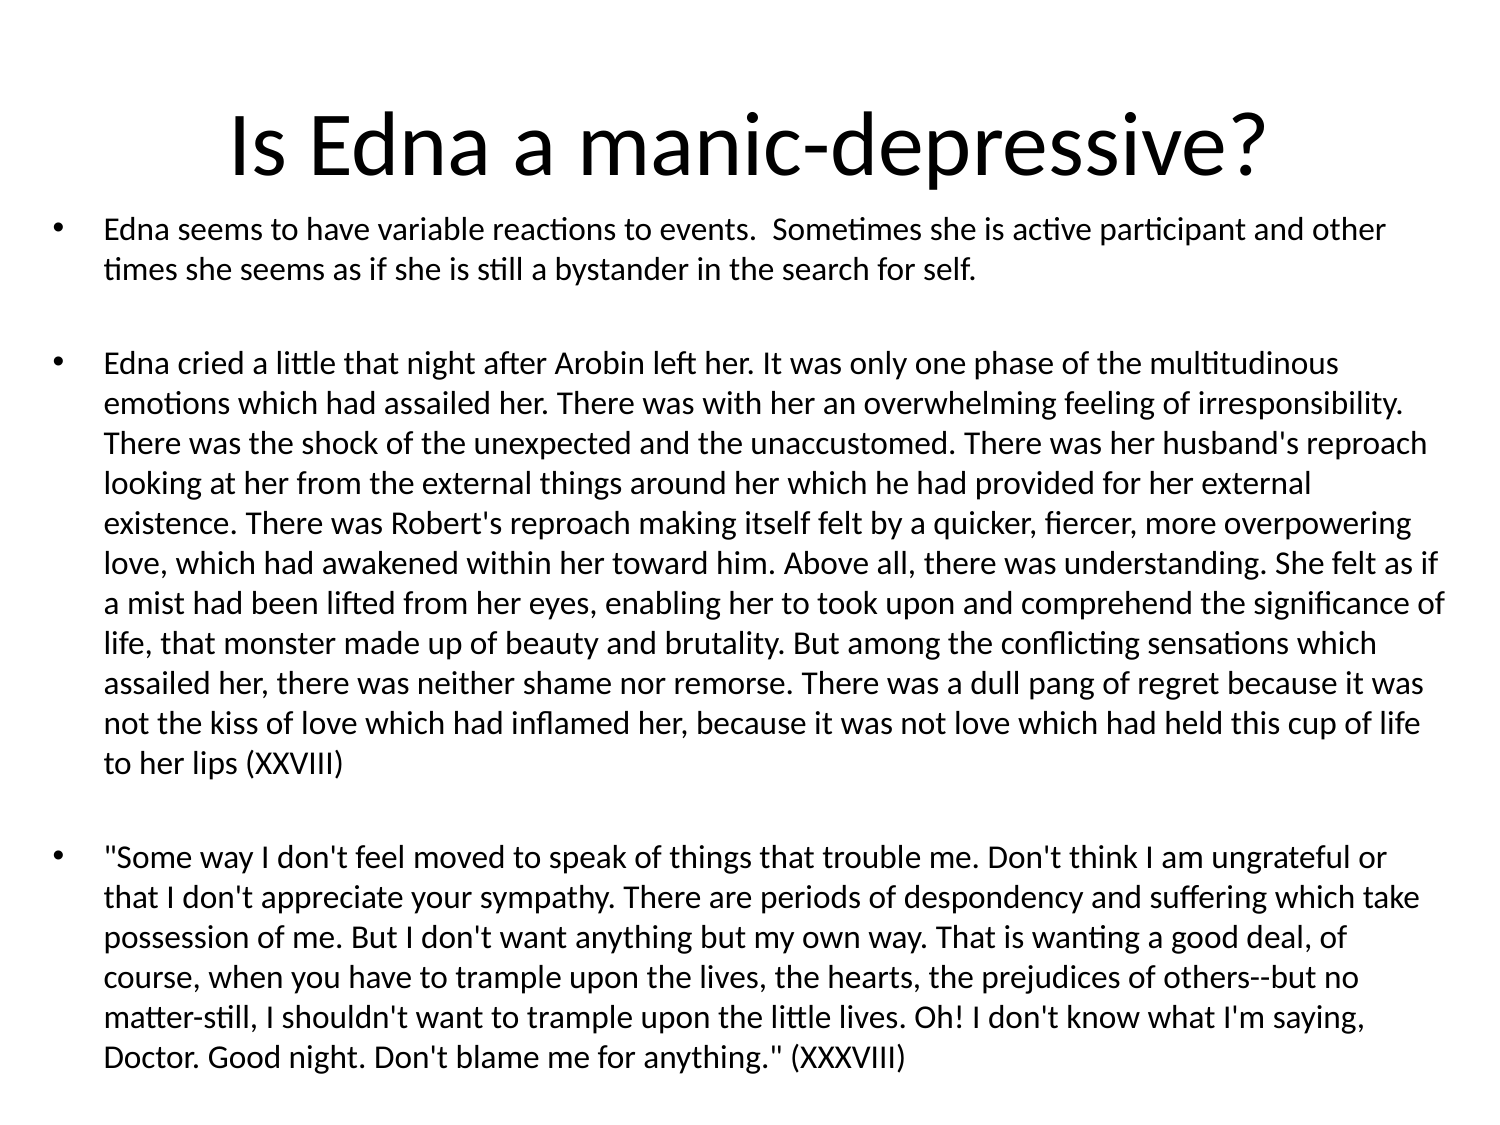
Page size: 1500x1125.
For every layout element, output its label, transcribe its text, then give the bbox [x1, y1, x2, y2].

list Edna seems to have variable reactions to events. Sometimes she is active participant and other times she seems as if she is still a bystander in the search for self. Edna cried a little that night after Arobin left her. It was only one phase of the multitudinous emotions which had assailed her. There was with her an overwhelming feeling of irresponsibility. There was the shock of the unexpected and the unaccustomed. There was her husband's reproach looking at her from the external things around her which he had provided for her external existence. There was Robert's reproach making itself felt by a quicker, fiercer, more overpowering love, which had awakened within her toward him. Above all, there was understanding. She felt as if a mist had been lifted from her eyes, enabling her to took upon and comprehend the significance of life, that monster made up of beauty and brutality. But among the conflicting sensations which assailed her, there was neither shame nor remorse. There was a dull pang of regret because it was not the kiss of love which had inflamed her, because it was not love which had held this cup of life to her lips (XXVIII) "Some way I don't feel moved to speak of things that trouble me. Don't think I am ungrateful or that I don't appreciate your sympathy. There are periods of despondency and suffering which take possession of me. But I don't want anything but my own way. That is wanting a good deal, of course, when you have to trample upon the lives, the hearts, the prejudices of others--but no matter-still, I shouldn't want to trample upon the little lives. Oh! I don't know what I'm saying, Doctor. Good night. Don't blame me for anything." (XXXVIII) [37, 200, 1463, 1088]
title Is Edna a manic-depressive? [75, 45, 1425, 200]
